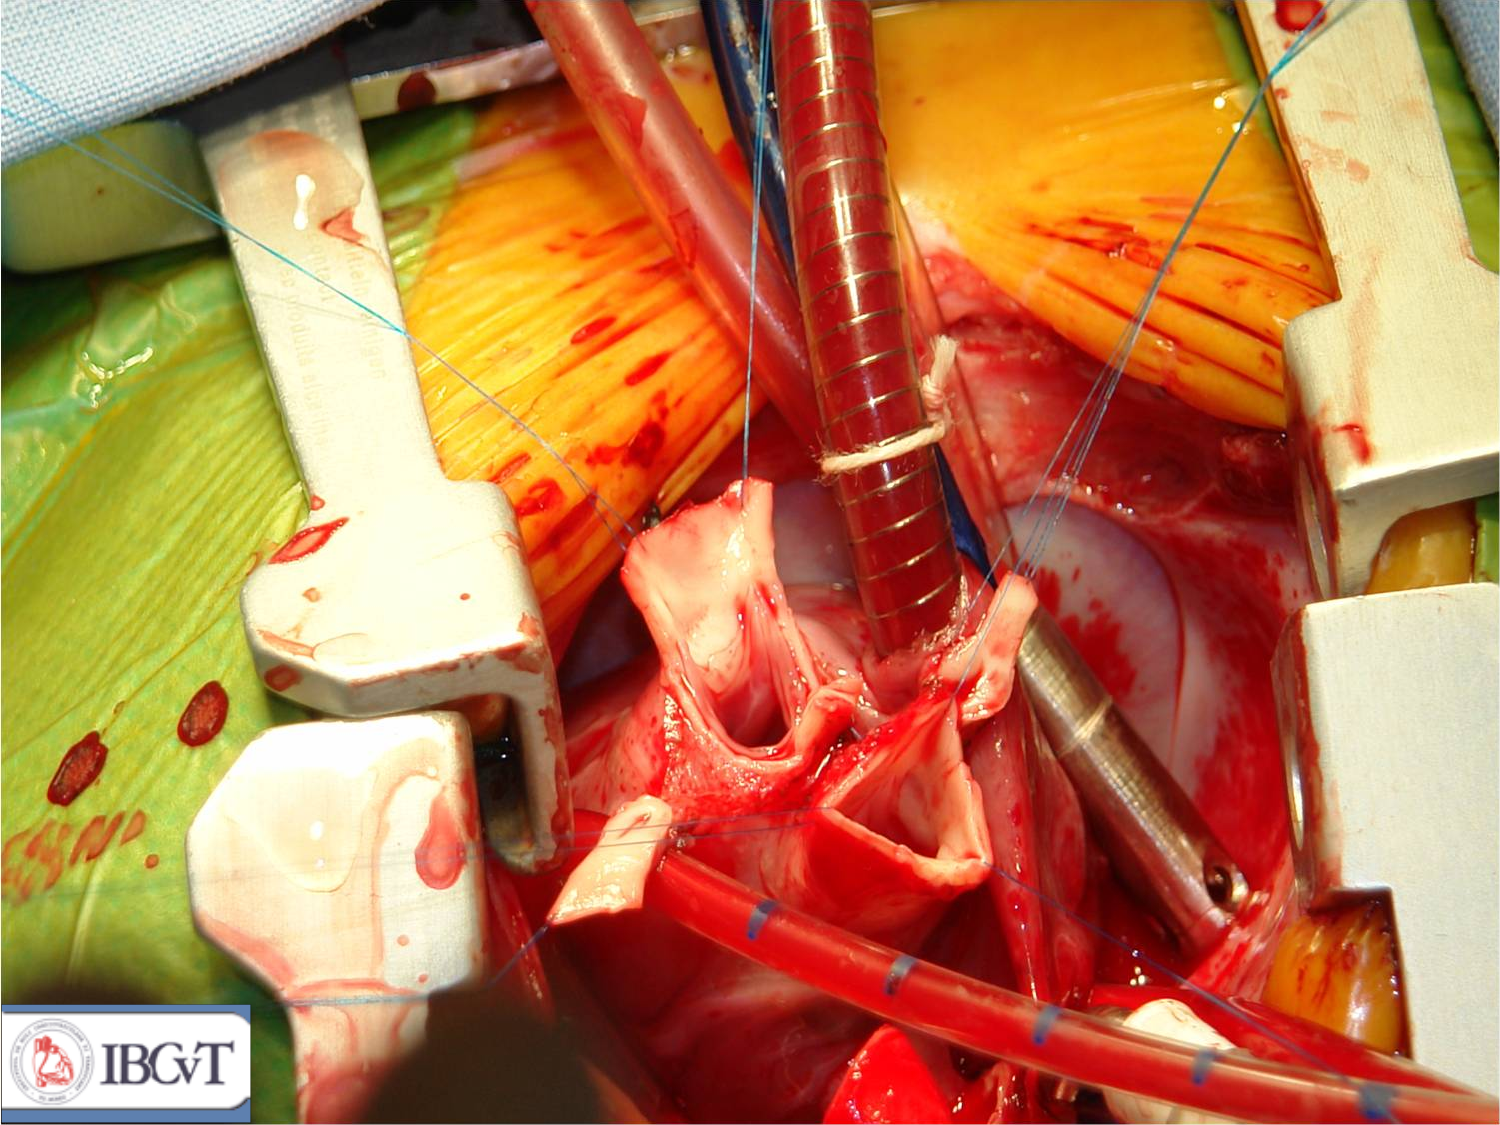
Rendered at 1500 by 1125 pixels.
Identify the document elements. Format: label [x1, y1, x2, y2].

list [0, 0, 1500, 1125]
picture [0, 1002, 254, 1125]
